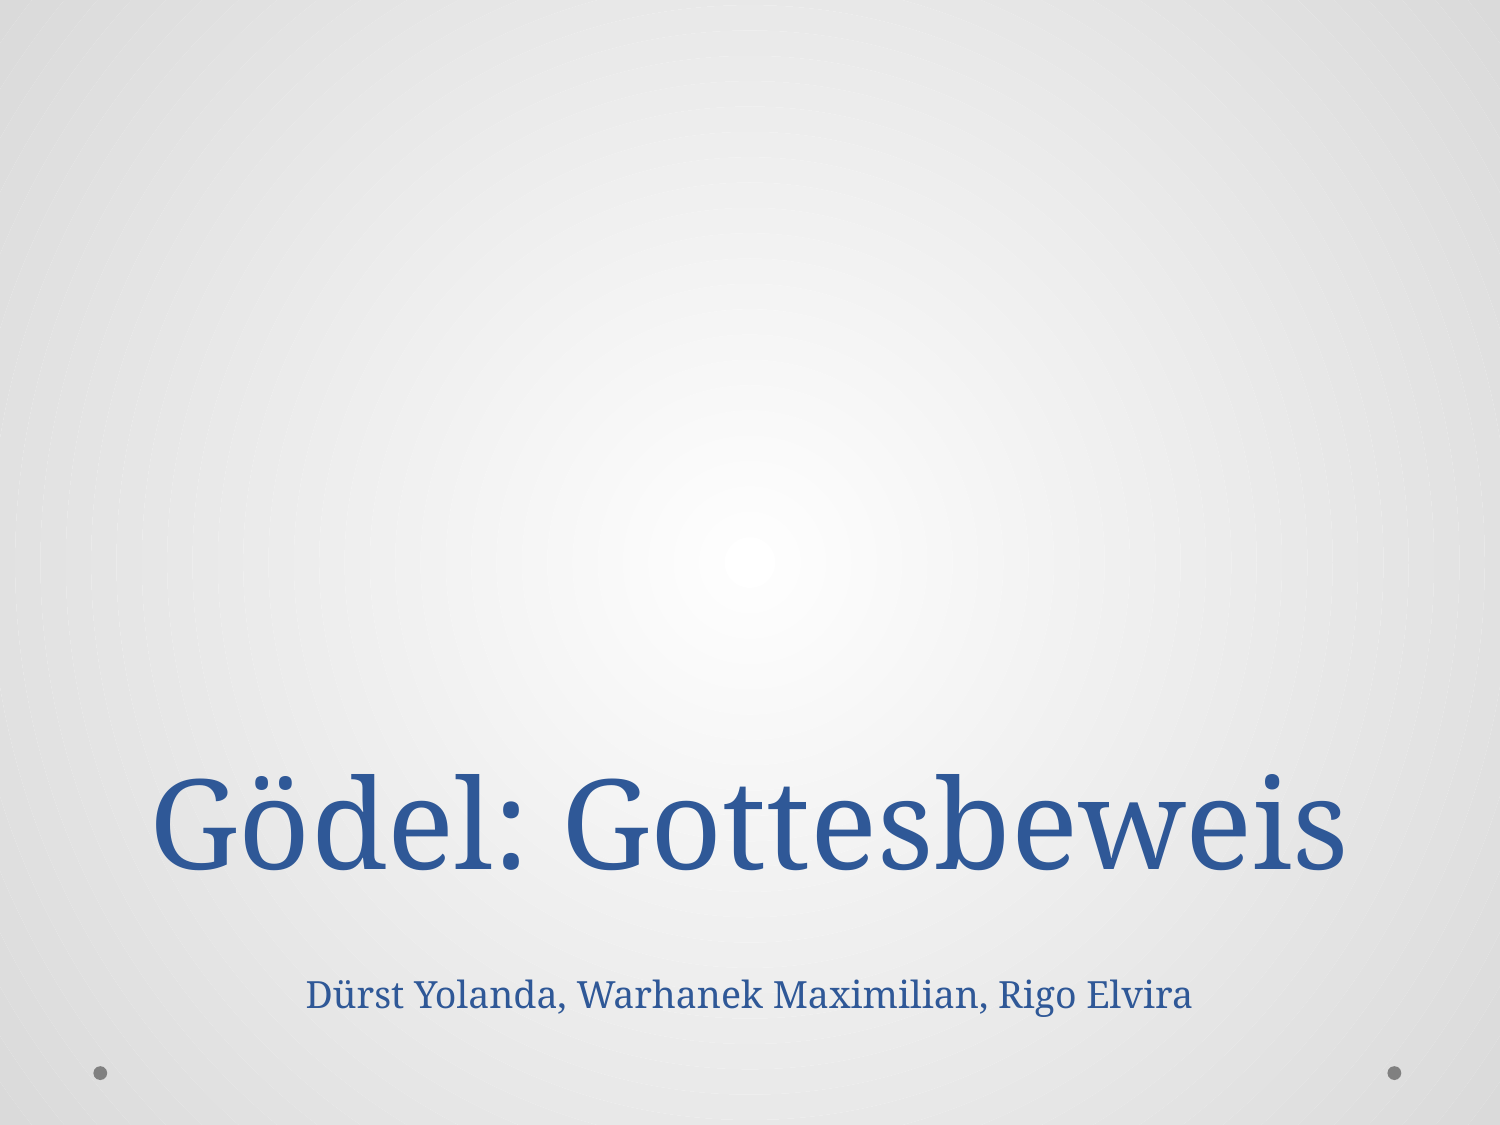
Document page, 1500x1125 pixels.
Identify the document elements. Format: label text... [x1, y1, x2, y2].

title Gödel: Gottesbeweis Dürst Yolanda, Warhanek Maximilian, Rigo Elvira [75, 45, 1425, 1024]
